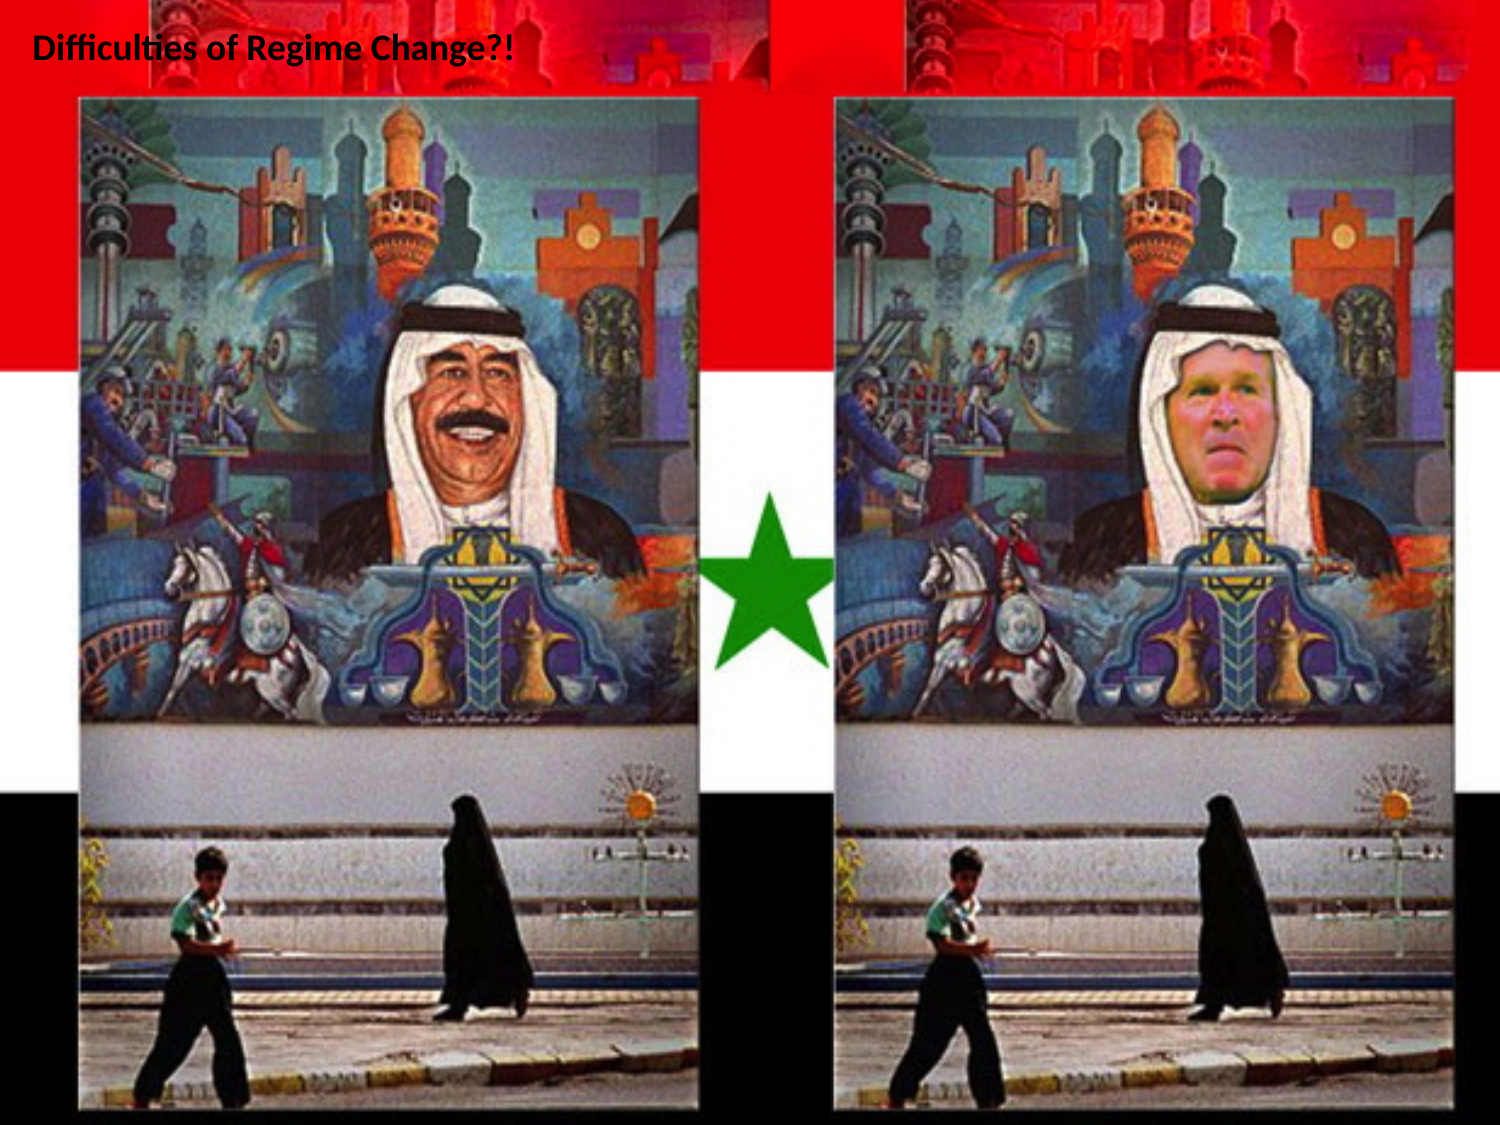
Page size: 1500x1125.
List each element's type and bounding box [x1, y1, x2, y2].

list [0, 0, 1500, 1125]
